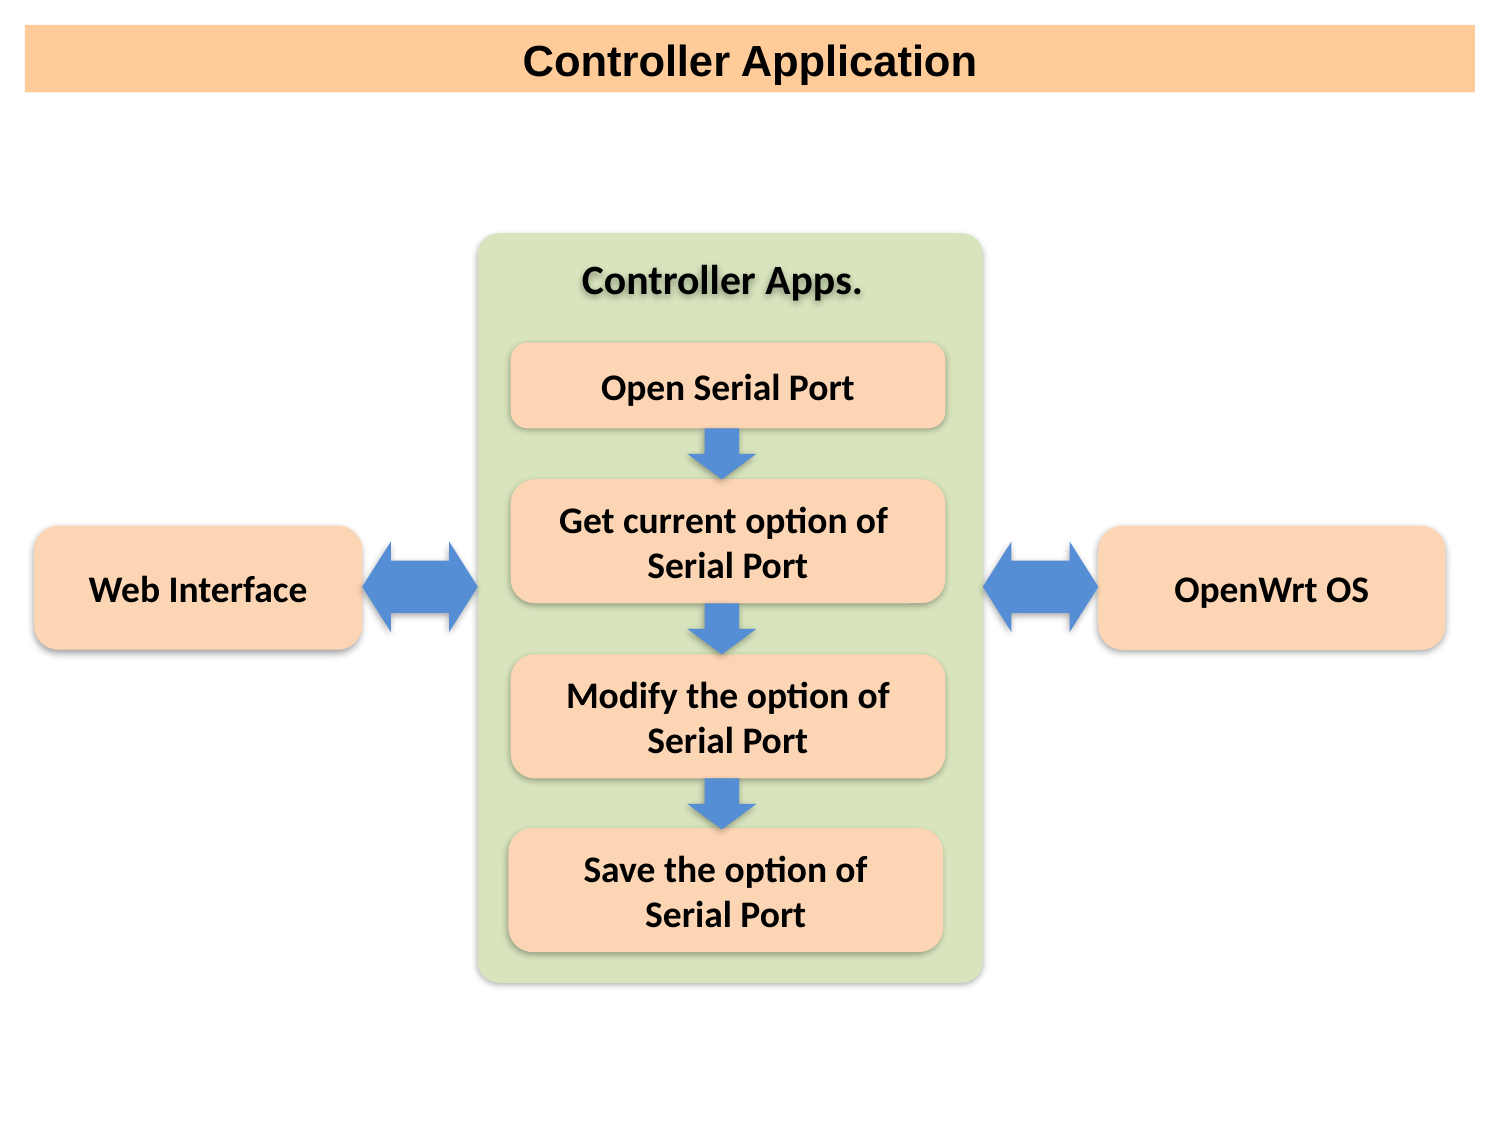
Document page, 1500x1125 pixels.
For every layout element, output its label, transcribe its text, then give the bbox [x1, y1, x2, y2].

text_box Controller Application [24, 24, 1475, 93]
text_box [33, 232, 1446, 984]
